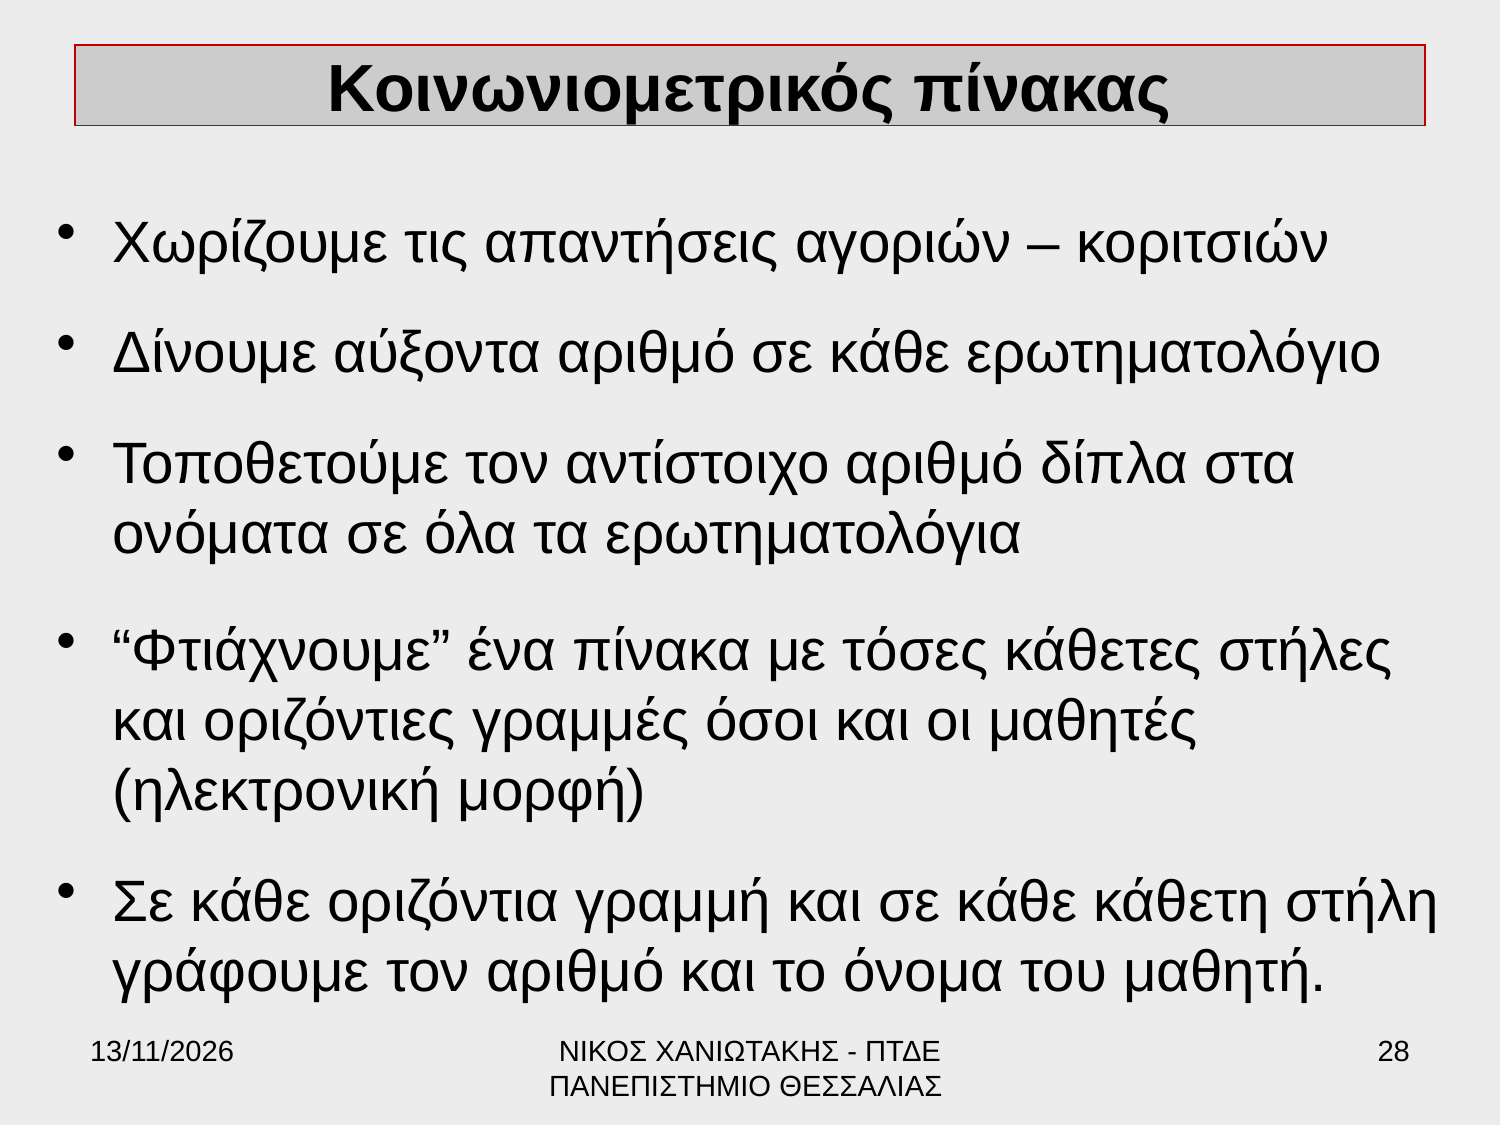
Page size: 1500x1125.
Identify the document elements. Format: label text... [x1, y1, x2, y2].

footer ΝΙΚΟΣ ΧΑΝΙΩΤΑΚΗΣ - ΠΤΔΕ ΠΑΝΕΠΙΣΤΗΜΙΟ ΘΕΣΣΑΛΙΑΣ [512, 1024, 988, 1103]
title Κοινωνιομετρικός πίνακας [74, 44, 1426, 126]
list Χωρίζουμε τις απαντήσεις αγοριών – κοριτσιών Δίνουμε αύξοντα αριθμό σε κάθε ερωτηματολόγιο Τοποθετούμε τον αντίστοιχο αριθμό δίπλα στα ονόματα σε όλα τα ερωτηματολόγια “Φτιάχνουμε” ένα πίνακα με τόσες κάθετες στήλες και οριζόντιες γραμμές όσοι και οι μαθητές (ηλεκτρονική μορφή) Σε κάθε οριζόντια γραμμή και σε κάθε κάθετη στήλη γράφουμε τον αριθμό και το όνομα του μαθητή. [40, 196, 1471, 1125]
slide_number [74, 1024, 426, 1103]
slide_number 28 [1074, 1024, 1426, 1103]
